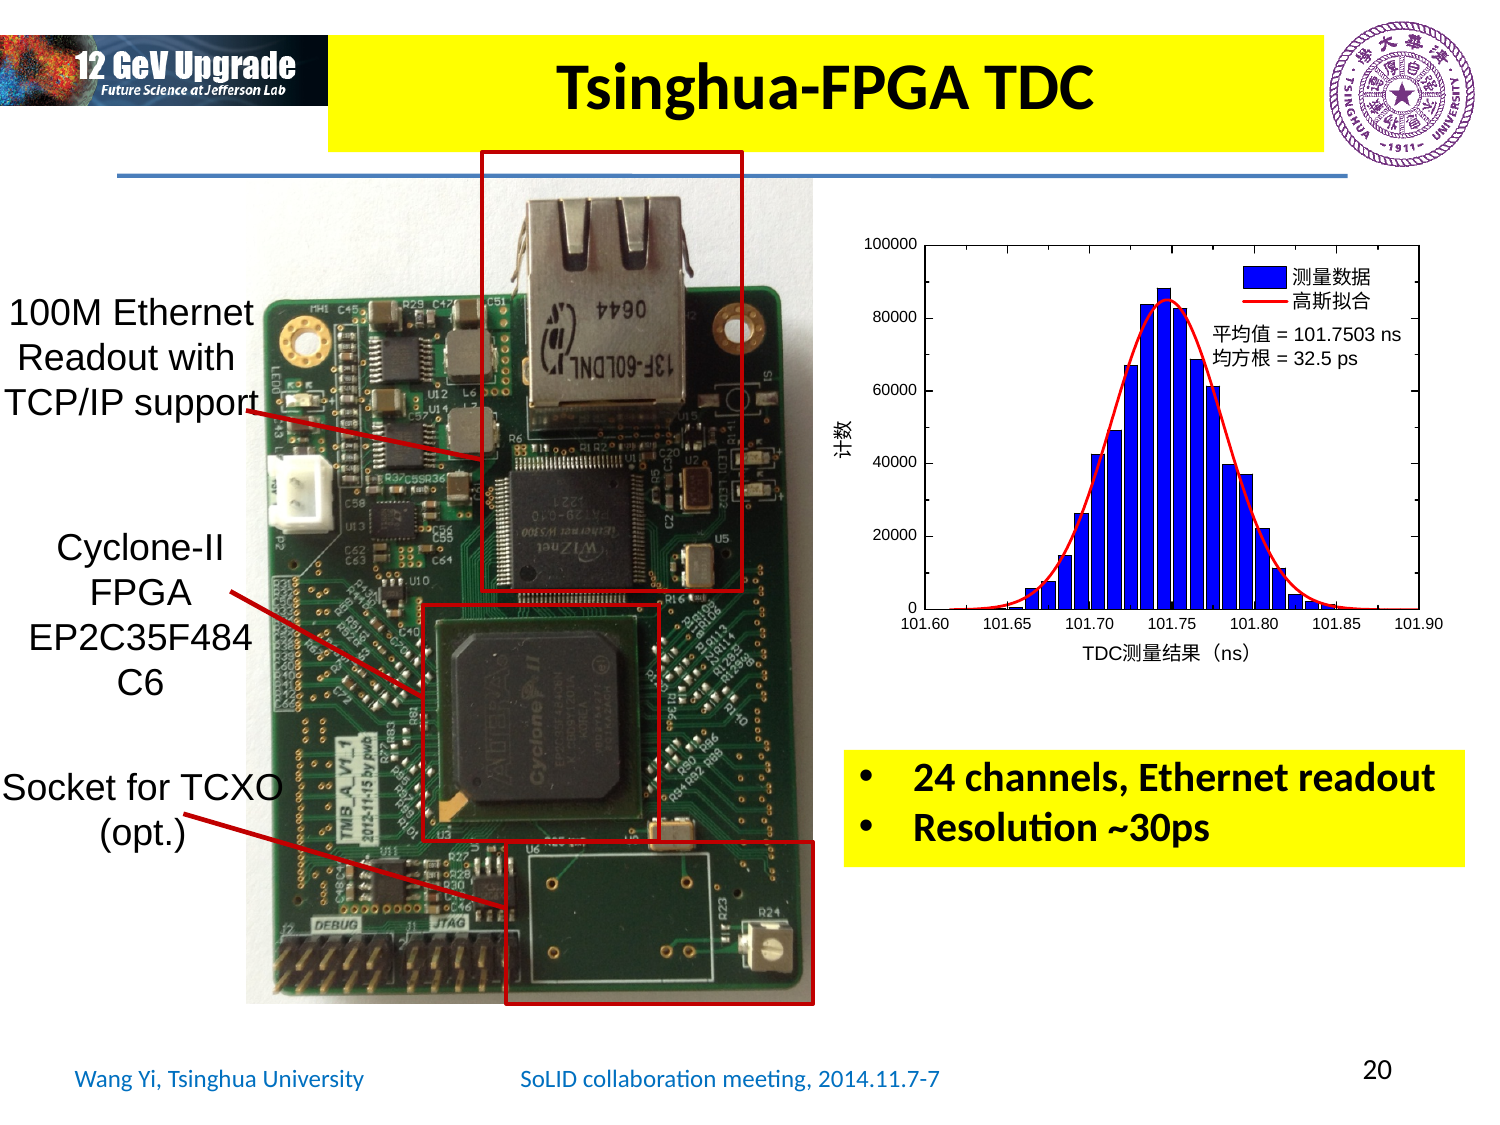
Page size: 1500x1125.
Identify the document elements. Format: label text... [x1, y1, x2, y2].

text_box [831, 234, 1447, 668]
text_box Tsinghua-FPGA TDC [328, 35, 1325, 153]
slide_number 20 [1347, 1042, 1425, 1103]
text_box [0, 152, 814, 1005]
text_box 24 channels, Ethernet readout Resolution ~30ps [843, 749, 1465, 868]
picture [1325, 18, 1478, 169]
picture [0, 35, 328, 106]
